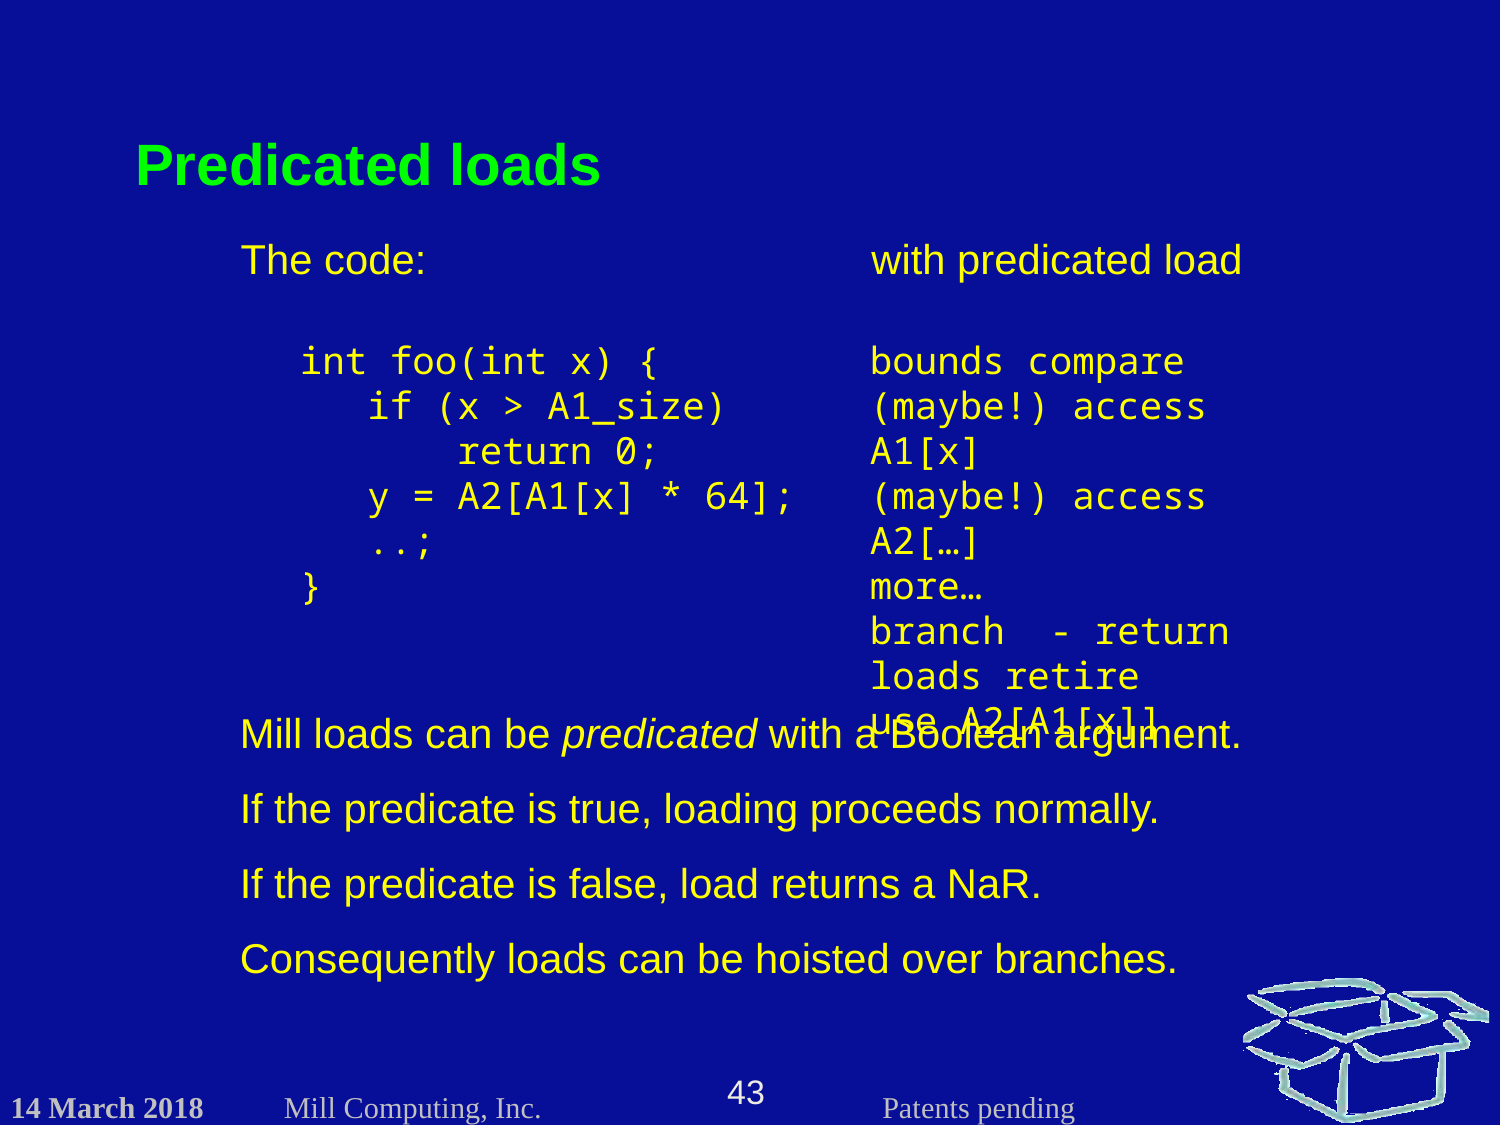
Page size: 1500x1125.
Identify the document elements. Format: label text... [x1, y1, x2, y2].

text_box with predicated load [856, 224, 1258, 290]
text_box int foo(int x) { if (x > A1_size) return 0; y = A2[A1[x] * 64]; ..; } [284, 329, 854, 615]
text_box The code: [225, 224, 442, 290]
text_box Predicated loads [122, 120, 616, 204]
text_box bounds compare (maybe!) access A1[x] (maybe!) access A2[…] more… branch - return loads retire use A2[A1[x]] [854, 329, 1324, 750]
picture [1243, 978, 1490, 1123]
text_box Mill loads can be predicated with a Boolean argument. If the predicate is true, loading proceeds normally. If the predicate is false, load returns a NaR. Consequently loads can be hoisted over branches. [224, 674, 1260, 990]
